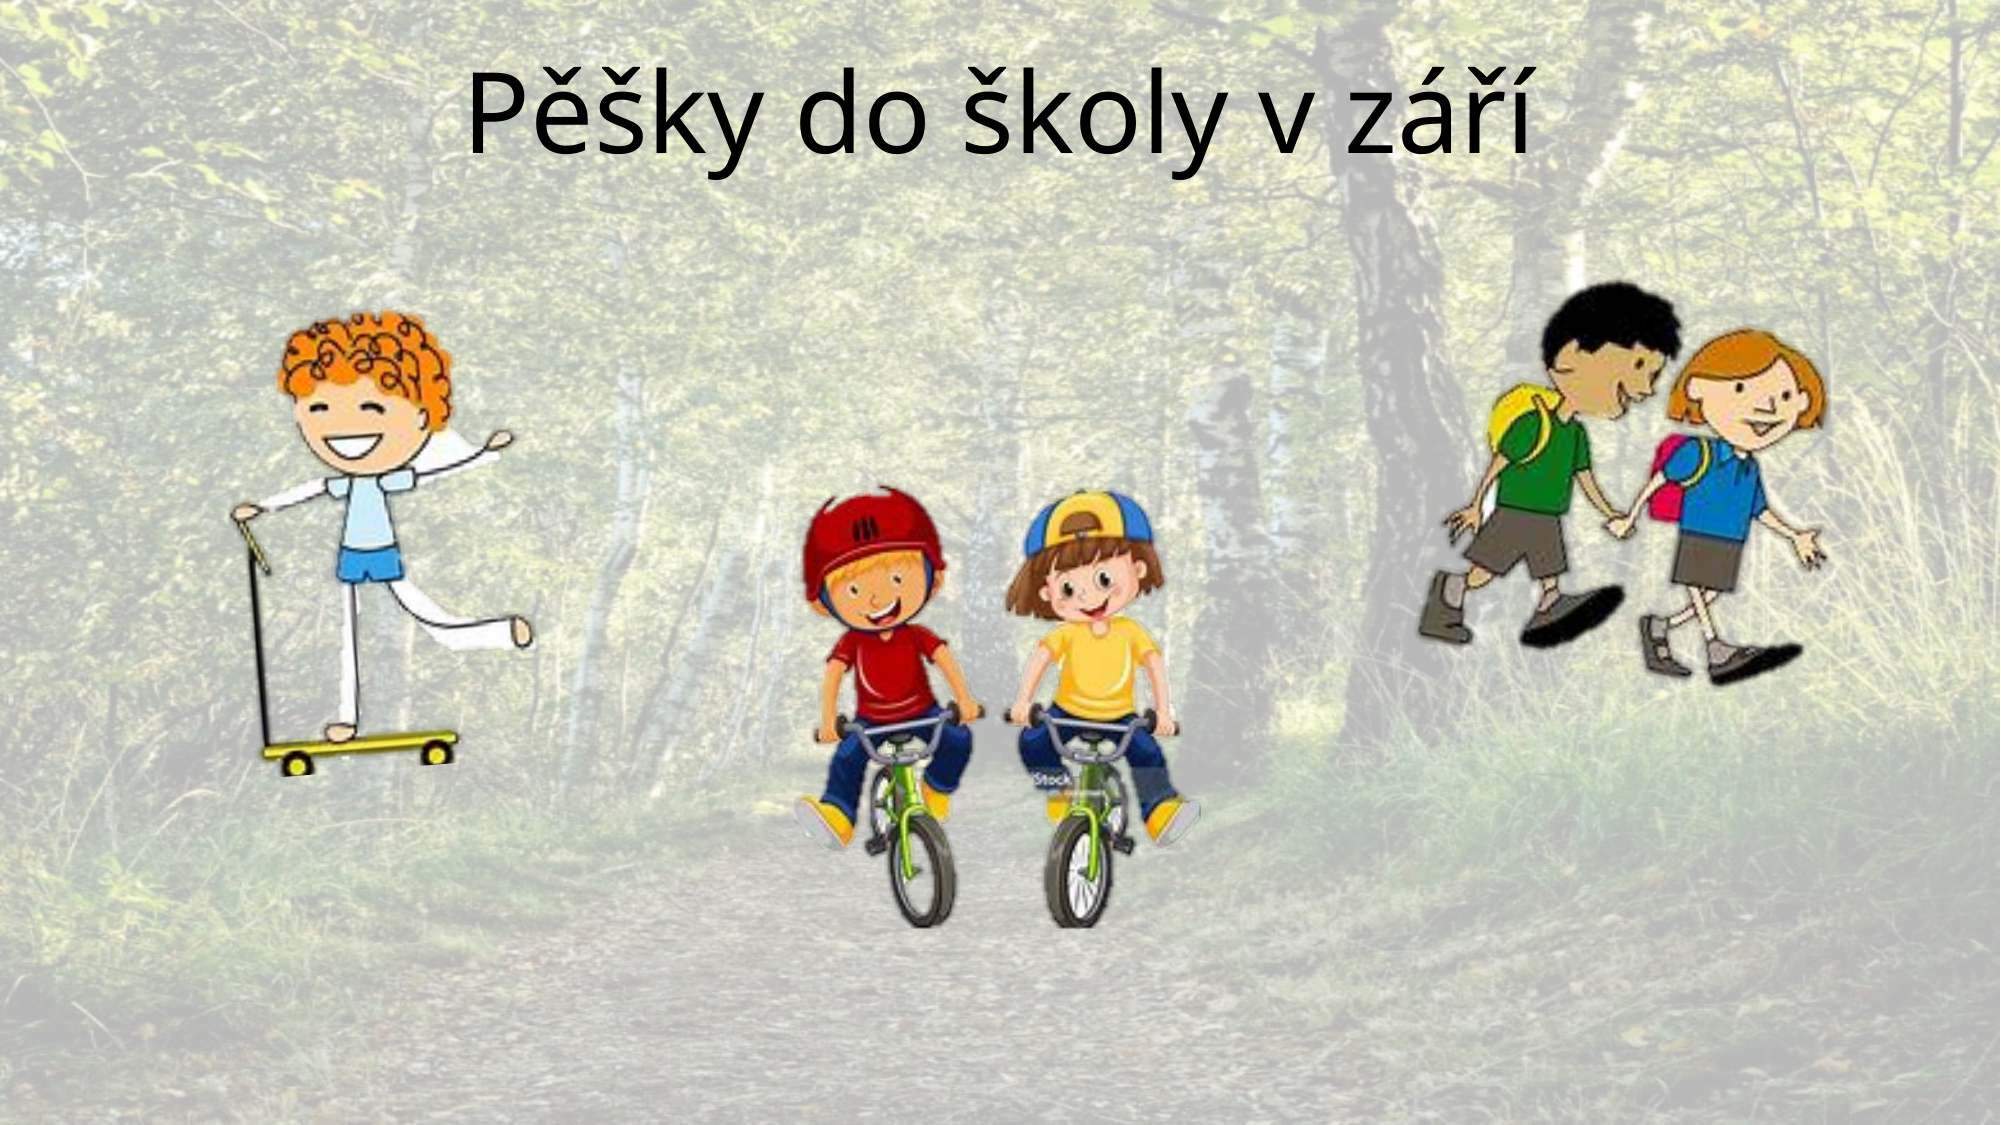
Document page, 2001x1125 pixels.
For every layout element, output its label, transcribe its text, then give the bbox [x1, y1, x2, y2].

picture [794, 479, 1206, 939]
text_box Pěšky do školy v září [265, 33, 1735, 184]
picture [1298, 151, 2000, 809]
picture [185, 252, 571, 782]
